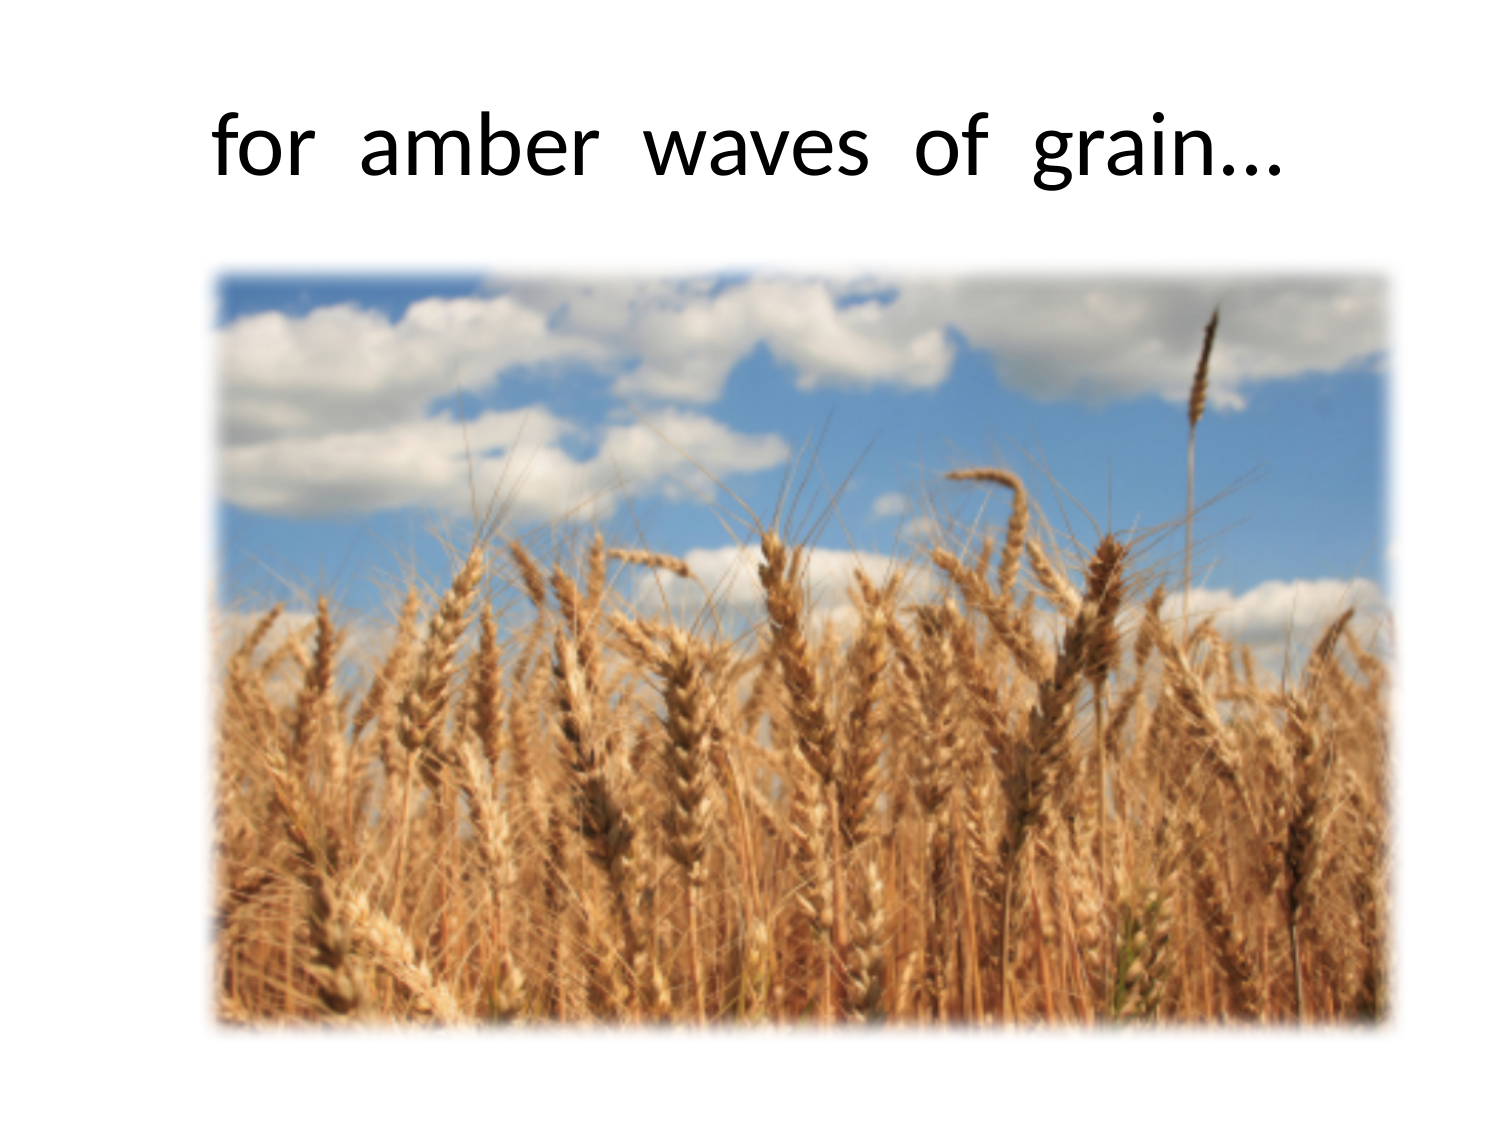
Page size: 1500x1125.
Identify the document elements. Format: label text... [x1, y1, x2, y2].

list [198, 257, 1407, 1044]
title for amber waves of grain... [75, 45, 1425, 233]
